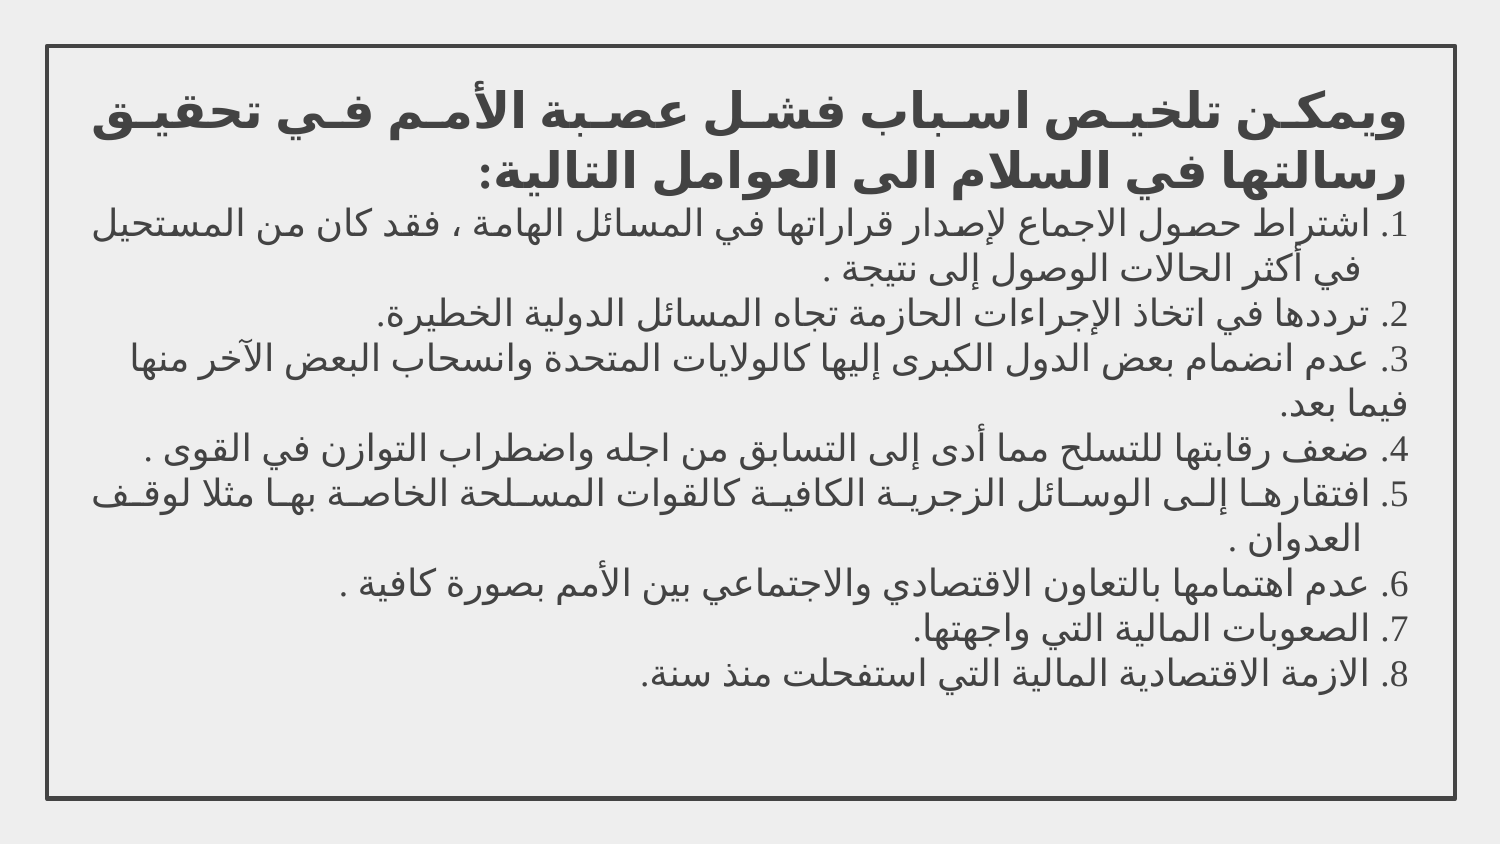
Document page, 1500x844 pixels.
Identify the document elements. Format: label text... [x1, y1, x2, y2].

list ويمكن تلخيص اسباب فشل عصبة الأمم في تحقيق رسالتها في السلام الى العوامل التالية: 1. اشتراط حصول الاجماع لإصدار قراراتها في المسائل الهامة ، فقد كان من المستحيل في أكثر الحالات الوصول إلى نتيجة . 2. ترددها في اتخاذ الإجراءات الحازمة تجاه المسائل الدولية الخطيرة. 3. عدم انضمام بعض الدول الكبرى إليها كالولايات المتحدة وانسحاب البعض الآخر منها فيما بعد. 4. ضعف رقابتها للتسلح مما أدى إلى التسابق من اجله واضطراب التوازن في القوى . 5. افتقارها إلى الوسائل الزجرية الكافية كالقوات المسلحة الخاصة بها مثلا لوقف العدوان . 6. عدم اهتمامها بالتعاون الاقتصادي والاجتماعي بين الأمم بصورة كافية . 7. الصعوبات المالية التي واجهتها. 8. الازمة الاقتصادية المالية التي استفحلت منذ سنة. [76, 63, 1424, 780]
